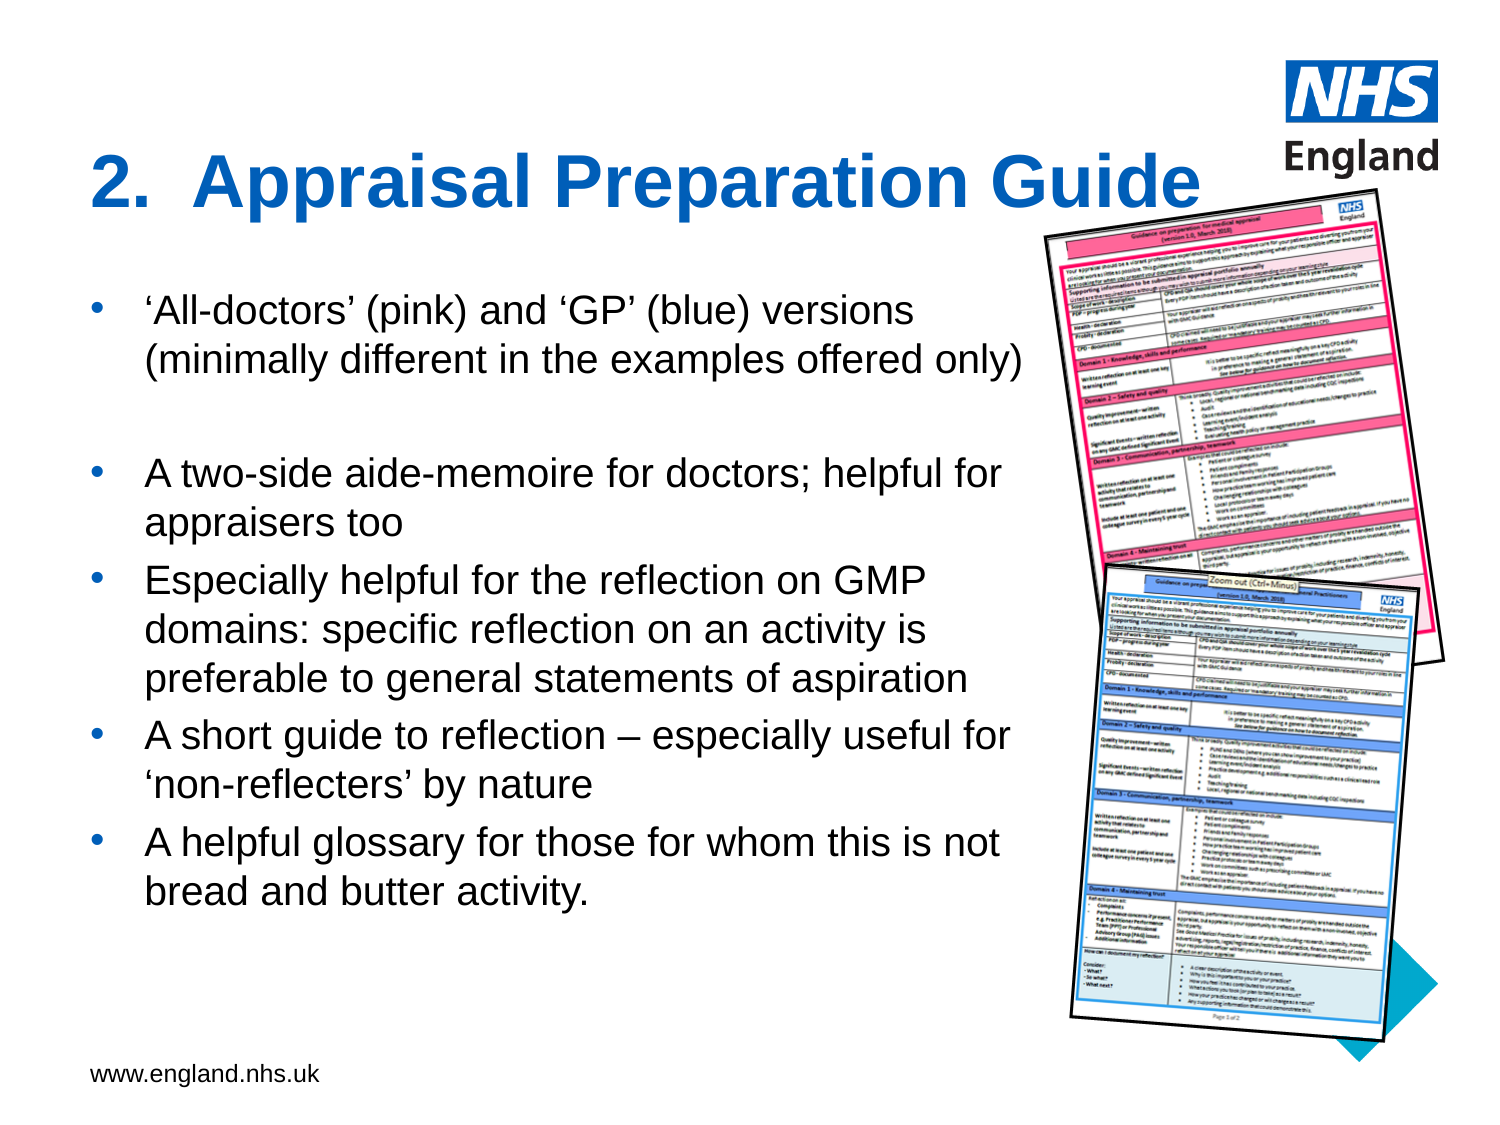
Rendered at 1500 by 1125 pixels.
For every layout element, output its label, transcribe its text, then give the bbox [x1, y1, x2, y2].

list ‘All-doctors’ (pink) and ‘GP’ (blue) versions (minimally different in the examples offered only) A two-side aide-memoire for doctors; helpful for appraisers too Especially helpful for the reflection on GMP domains: specific reflection on an activity is preferable to general statements of aspiration A short guide to reflection – especially useful for ‘non-reflecters’ by nature A helpful glossary for those for whom this is not bread and butter activity. [75, 275, 1063, 924]
title 2. Appraisal Preparation Guide [75, 123, 1282, 233]
picture [1285, 60, 1438, 179]
picture [1043, 187, 1447, 1062]
